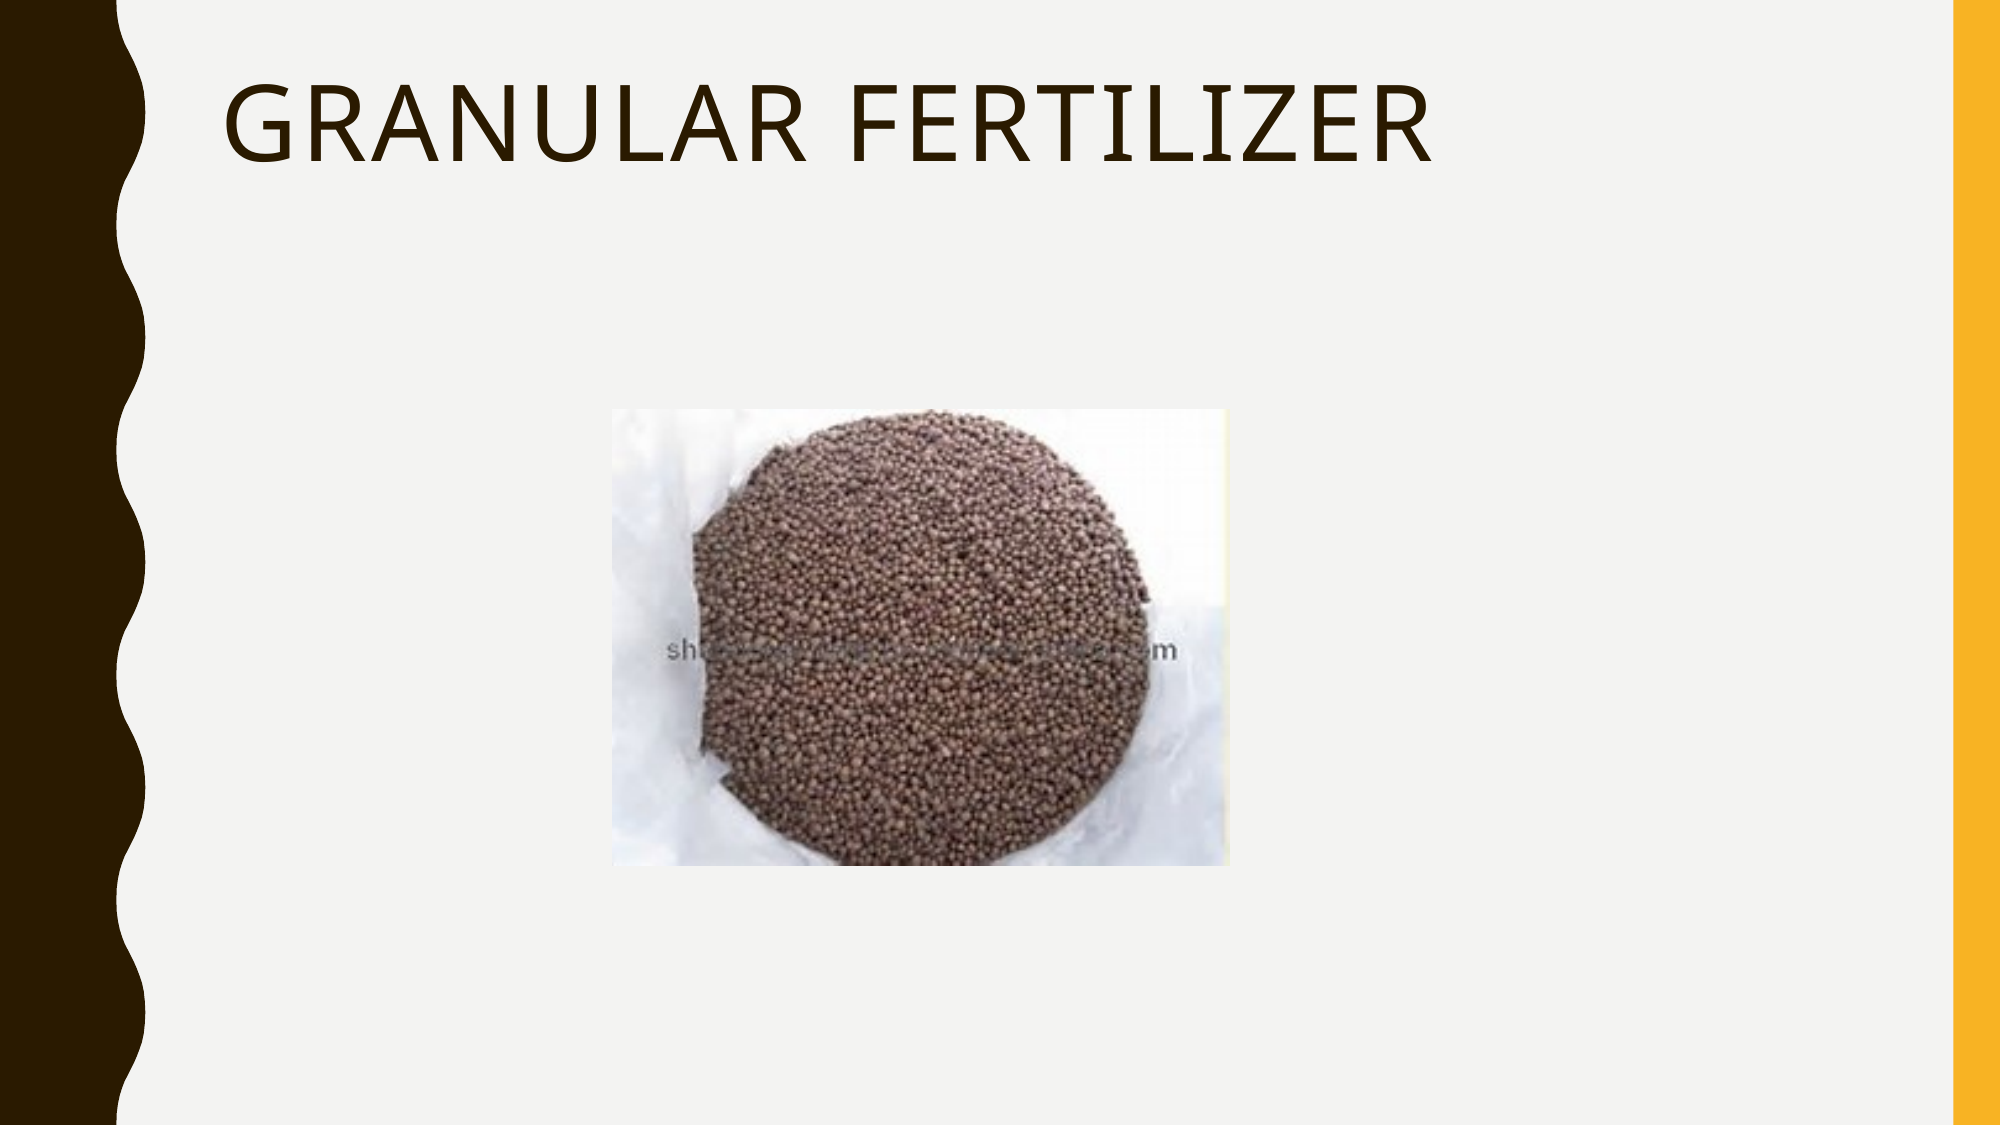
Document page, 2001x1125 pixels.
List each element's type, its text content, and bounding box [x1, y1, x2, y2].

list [612, 409, 1230, 867]
title Granular fertilizer [205, 62, 1875, 308]
